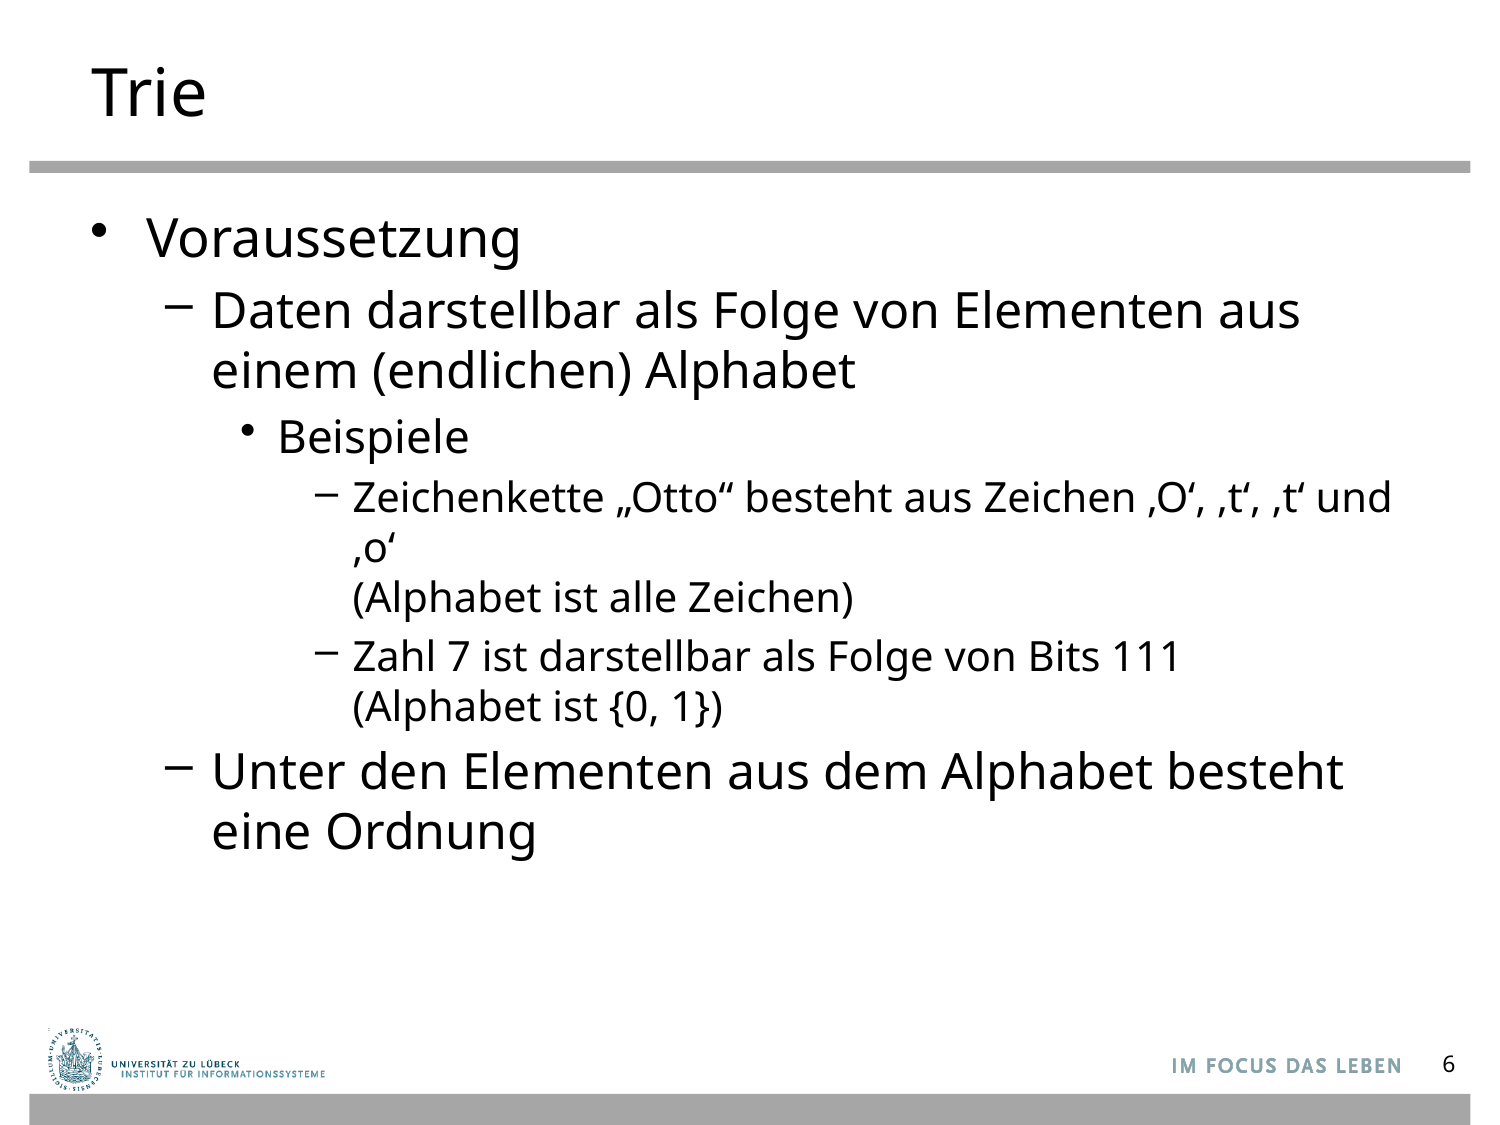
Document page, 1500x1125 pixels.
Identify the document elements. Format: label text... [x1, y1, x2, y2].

title Trie [76, 42, 1427, 126]
slide_number 6 [1305, 1050, 1471, 1083]
list Voraussetzung Daten darstellbar als Folge von Elementen aus einem (endlichen) Alphabet Beispiele Zeichenkette „Otto“ besteht aus Zeichen ‚O‘, ‚t‘, ‚t‘ und ‚o‘ (Alphabet ist alle Zeichen) Zahl 7 ist darstellbar als Folge von Bits 111 (Alphabet ist {0, 1}) Unter den Elementen aus dem Alphabet besteht eine Ordnung [75, 196, 1425, 1012]
picture [1173, 1058, 1305, 1073]
